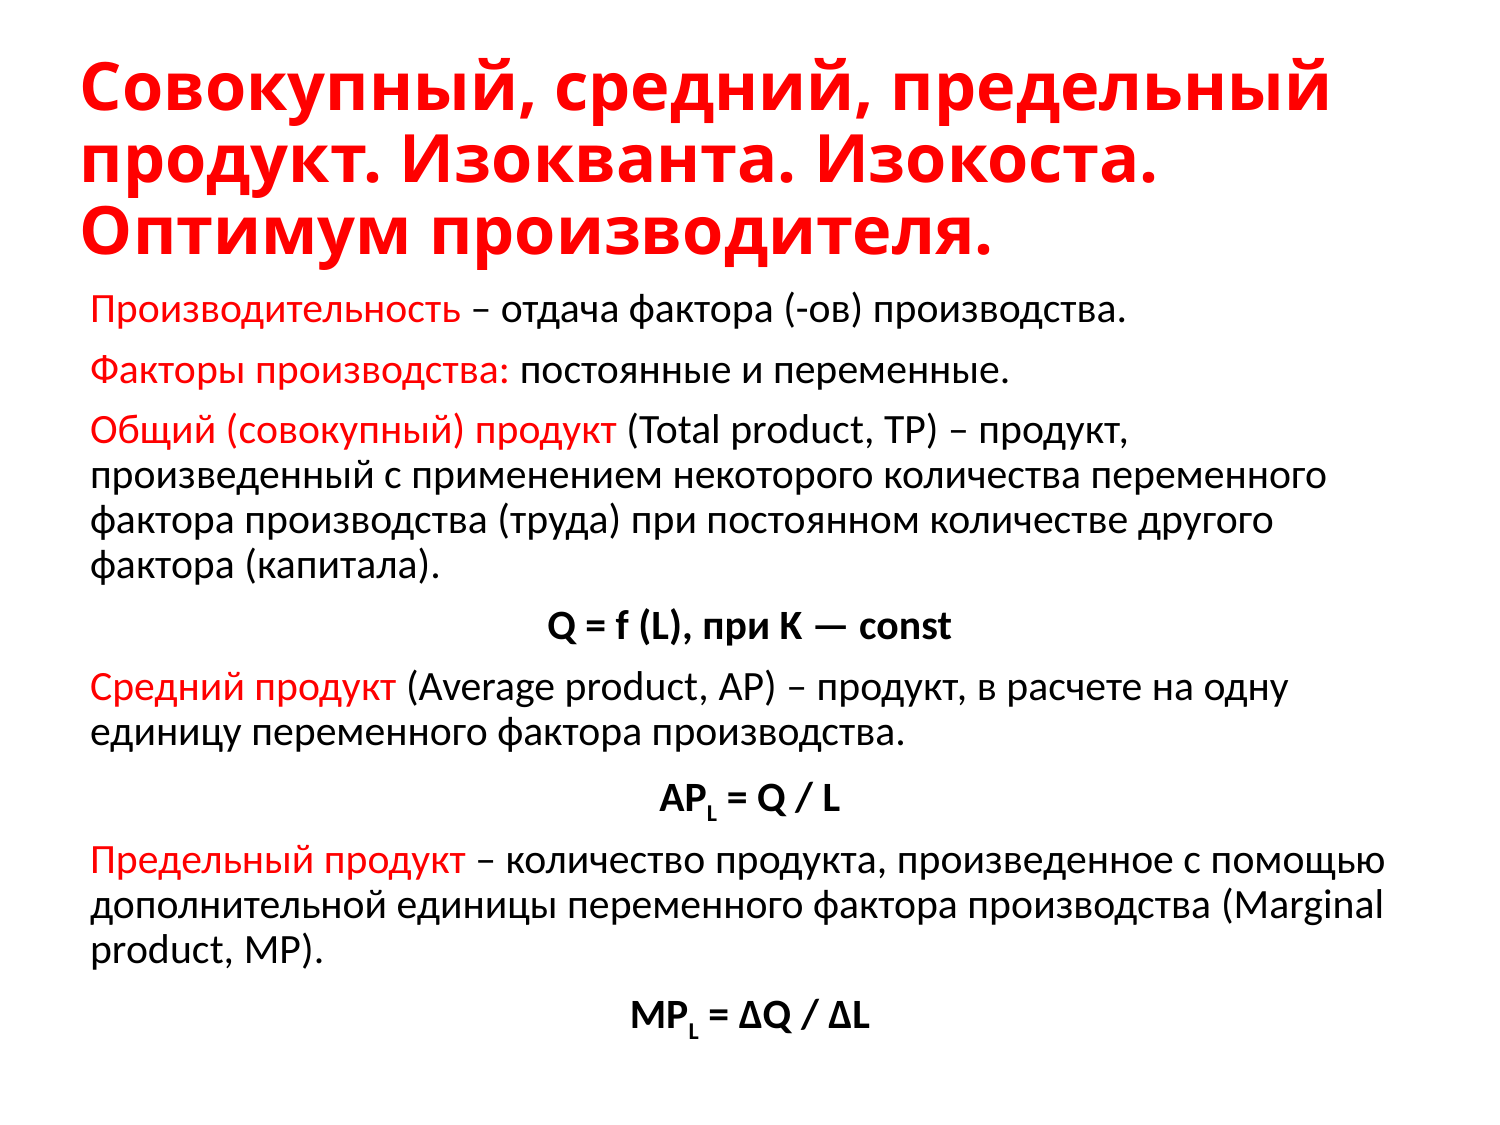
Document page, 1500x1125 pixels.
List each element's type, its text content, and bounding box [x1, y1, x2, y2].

list Производительность – отдача фактора (-ов) производства. Факторы производства: постоянные и переменные. Общий (совокупный) продукт (Total product, TP) – продукт, произведенный с применением некоторого количества переменного фактора производства (труда) при постоянном количестве другого фактора (капитала). Q = f (L), при K — const Средний продукт (Average product, AP) – продукт, в расчете на одну единицу переменного фактора производства. APL = Q / L Предельный продукт – количество продукта, произведенное с помощью дополнительной единицы переменного фактора производства (Marginal product, MP). MPL = ΔQ / ΔL [75, 278, 1425, 1071]
title Совокупный, средний, предельный продукт. Изокванта. Изокоста. Оптимум производителя. [64, 101, 1425, 220]
